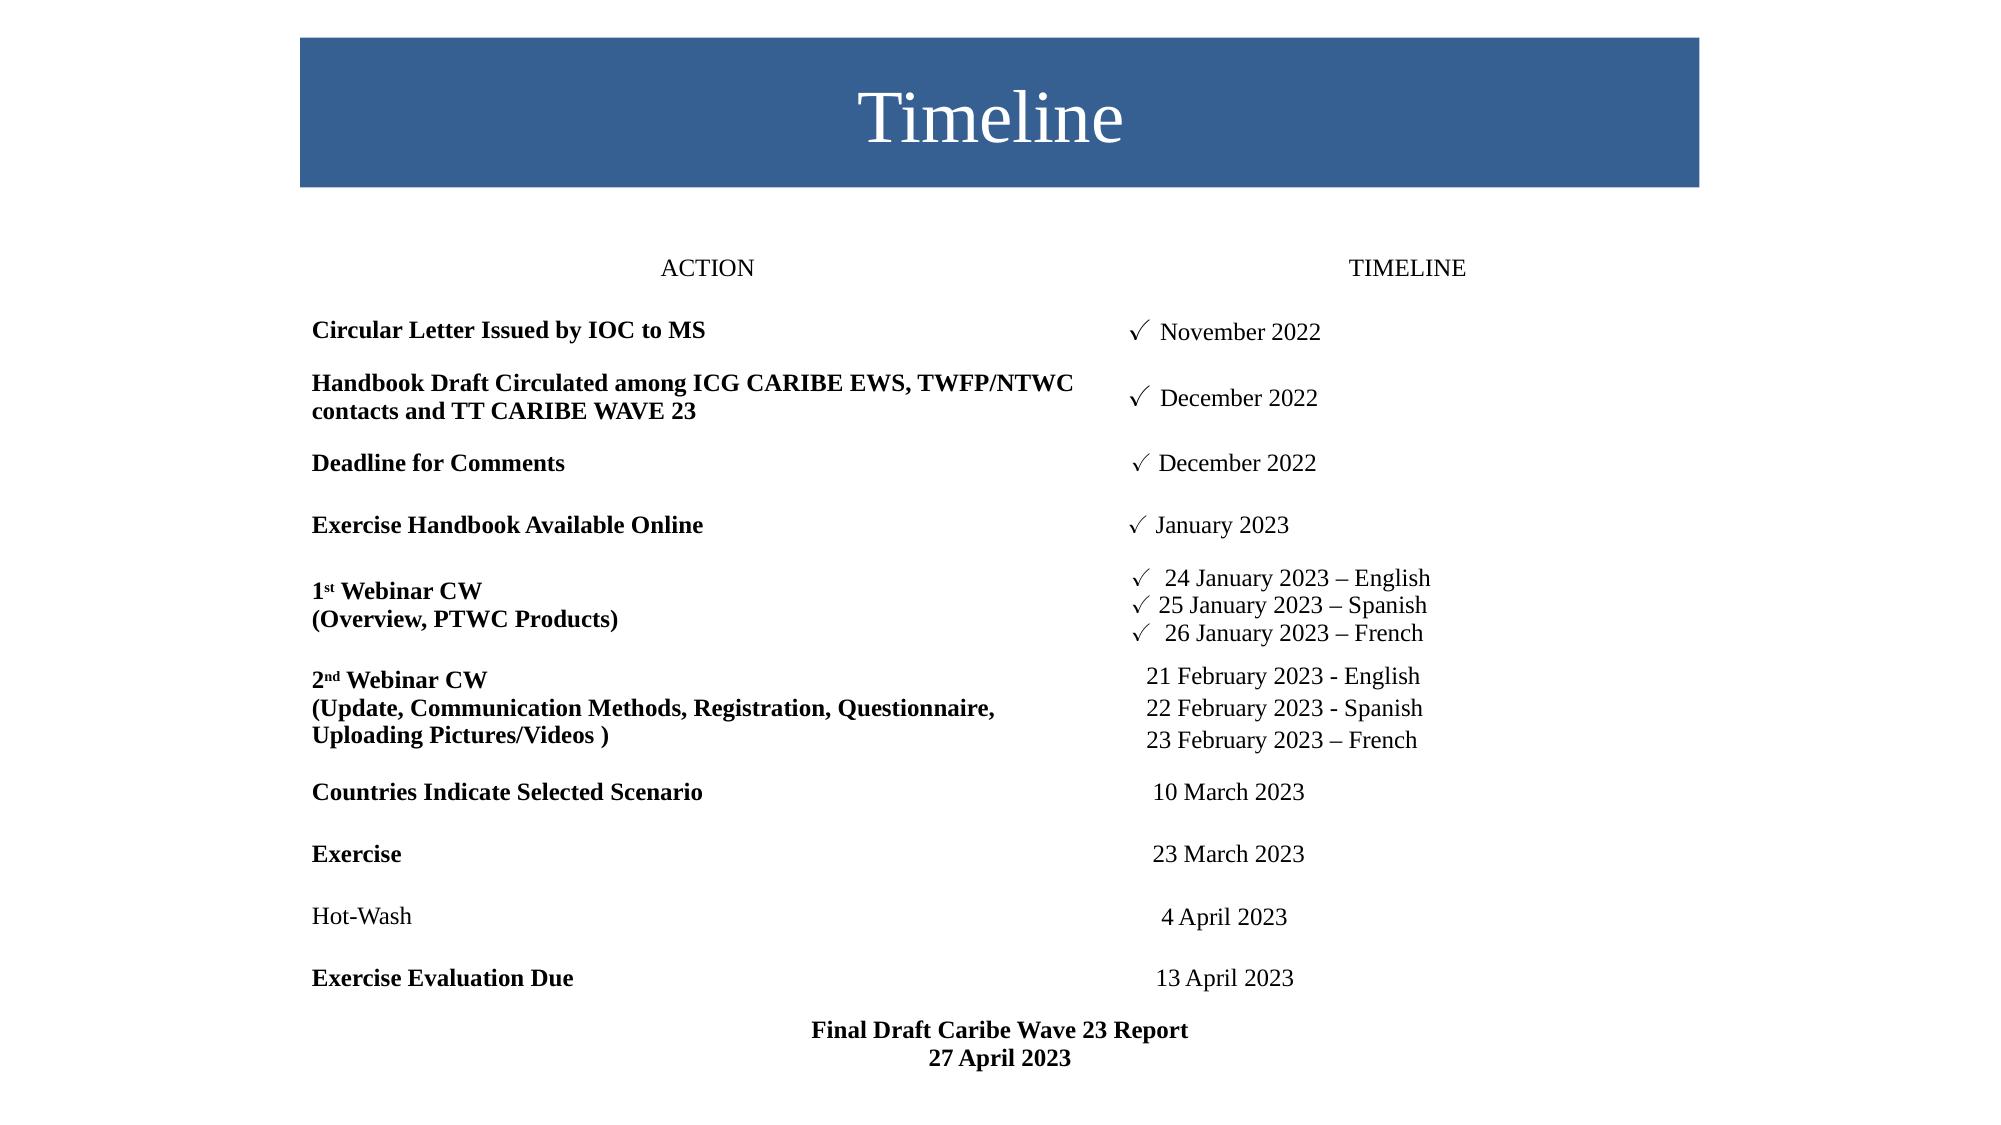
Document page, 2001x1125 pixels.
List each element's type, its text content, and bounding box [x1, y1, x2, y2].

table_cell Deadline for Comments [300, 432, 1116, 494]
table_cell ✓ November 2022 [1116, 300, 1700, 362]
table_cell 2nd Webinar CW (Update, Communication Methods, Registration, Questionnaire, Uploading Pictures/Videos ) [300, 654, 1116, 761]
table_cell Exercise Handbook Available Online [300, 494, 1116, 556]
table_cell Countries Indicate Selected Scenario [300, 761, 1116, 823]
table_cell ✓ December 2022 [1116, 362, 1700, 432]
table_cell Circular Letter Issued by IOC to MS [300, 300, 1116, 362]
table_header TIMELINE [1116, 238, 1700, 300]
table_cell Exercise Evaluation Due [300, 947, 1116, 1009]
table_cell Exercise [300, 823, 1116, 885]
table_cell 10 March 2023 [1116, 761, 1700, 823]
table_cell ✓ January 2023 [1116, 494, 1700, 556]
table_cell 4 April 2023 [1116, 885, 1700, 947]
table_cell Hot-Wash [300, 885, 1116, 947]
table_cell Handbook Draft Circulated among ICG CARIBE EWS, TWFP/NTWC contacts and TT CARIBE WAVE 23 [300, 362, 1116, 432]
table_cell 23 March 2023 [1116, 823, 1700, 885]
title Timeline [300, 37, 1700, 188]
table_header ACTION [300, 238, 1116, 300]
table_cell 1st Webinar CW (Overview, PTWC Products) [300, 556, 1116, 654]
table_cell 21 February 2023 - English 22 February 2023 - Spanish 23 February 2023 – French [1116, 654, 1700, 761]
table_cell 13 April 2023 [1116, 947, 1700, 1009]
table_cell ✓ December 2022 [1116, 432, 1700, 494]
table_cell ✓ 24 January 2023 – English ✓ 25 January 2023 – Spanish ✓ 26 January 2023 – French [1116, 556, 1700, 654]
table_cell Final Draft Caribe Wave 23 Report 27 April 2023 [300, 1009, 1700, 1080]
